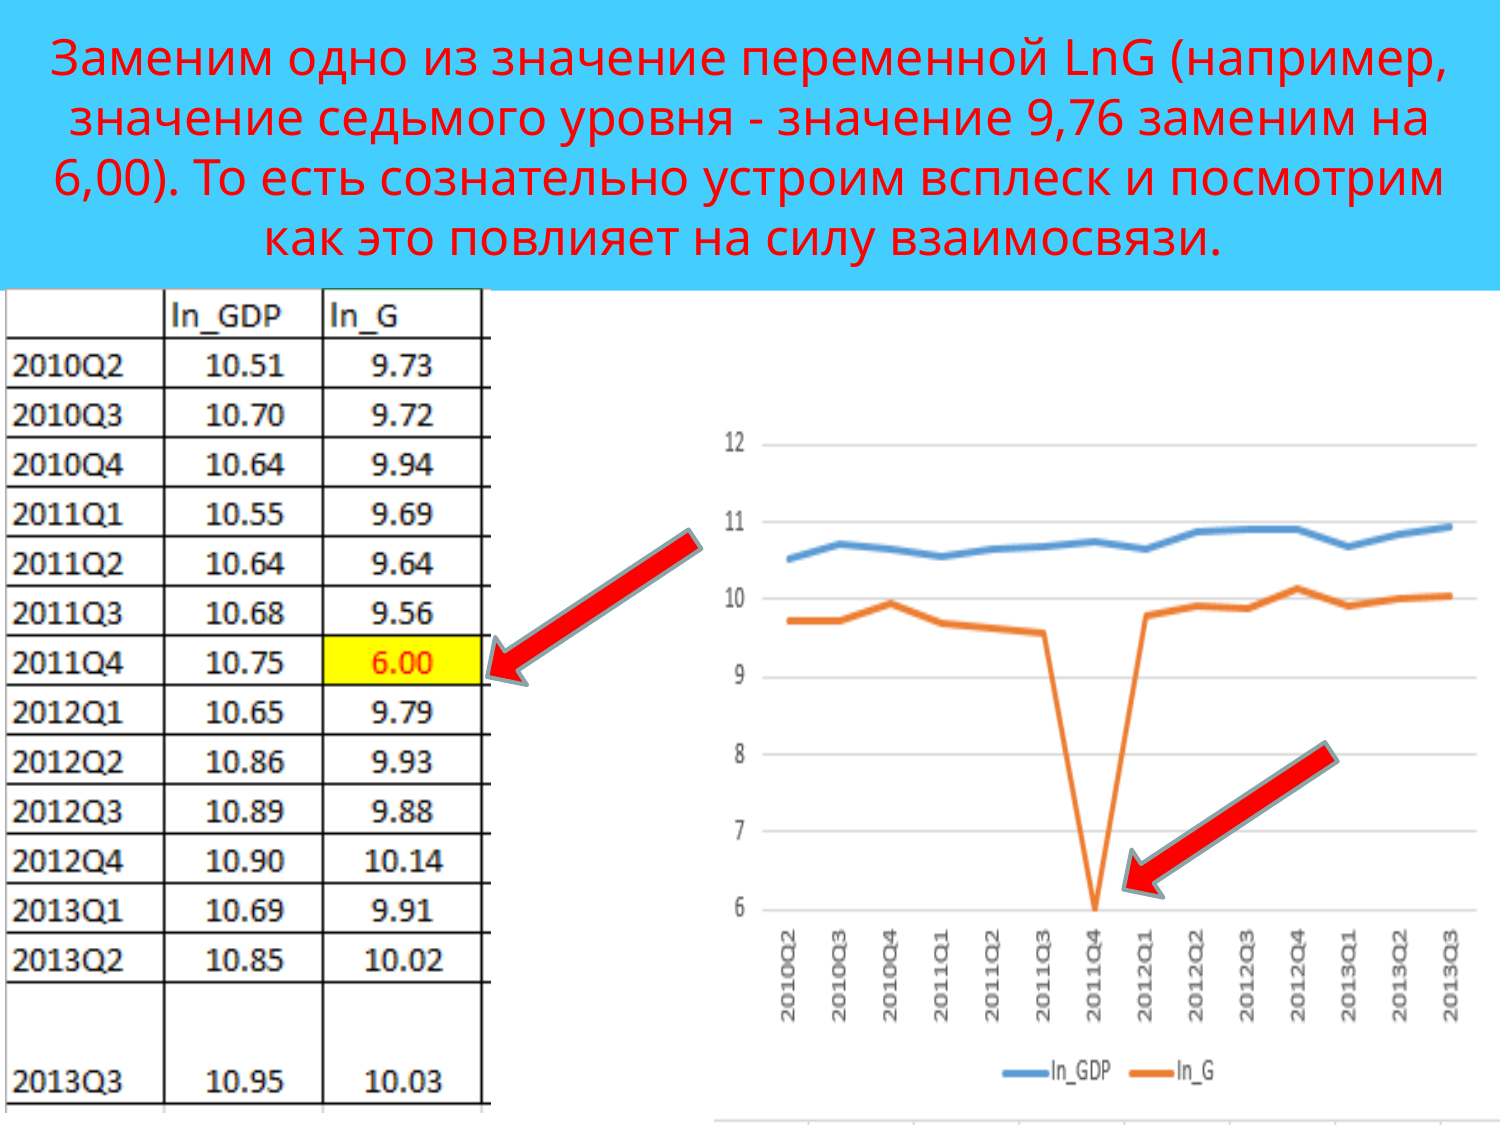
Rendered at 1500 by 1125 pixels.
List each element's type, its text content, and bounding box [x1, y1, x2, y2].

picture [714, 420, 1500, 1125]
picture [4, 288, 491, 1113]
text_box [496, 527, 704, 688]
title Заменим одно из значение переменной LnG (например, значение седьмого уровня - значение 9,76 заменим на 6,00). То есть сознательно устроим всплеск и посмотрим как это повлияет на силу взаимосвязи. [0, 0, 1500, 291]
